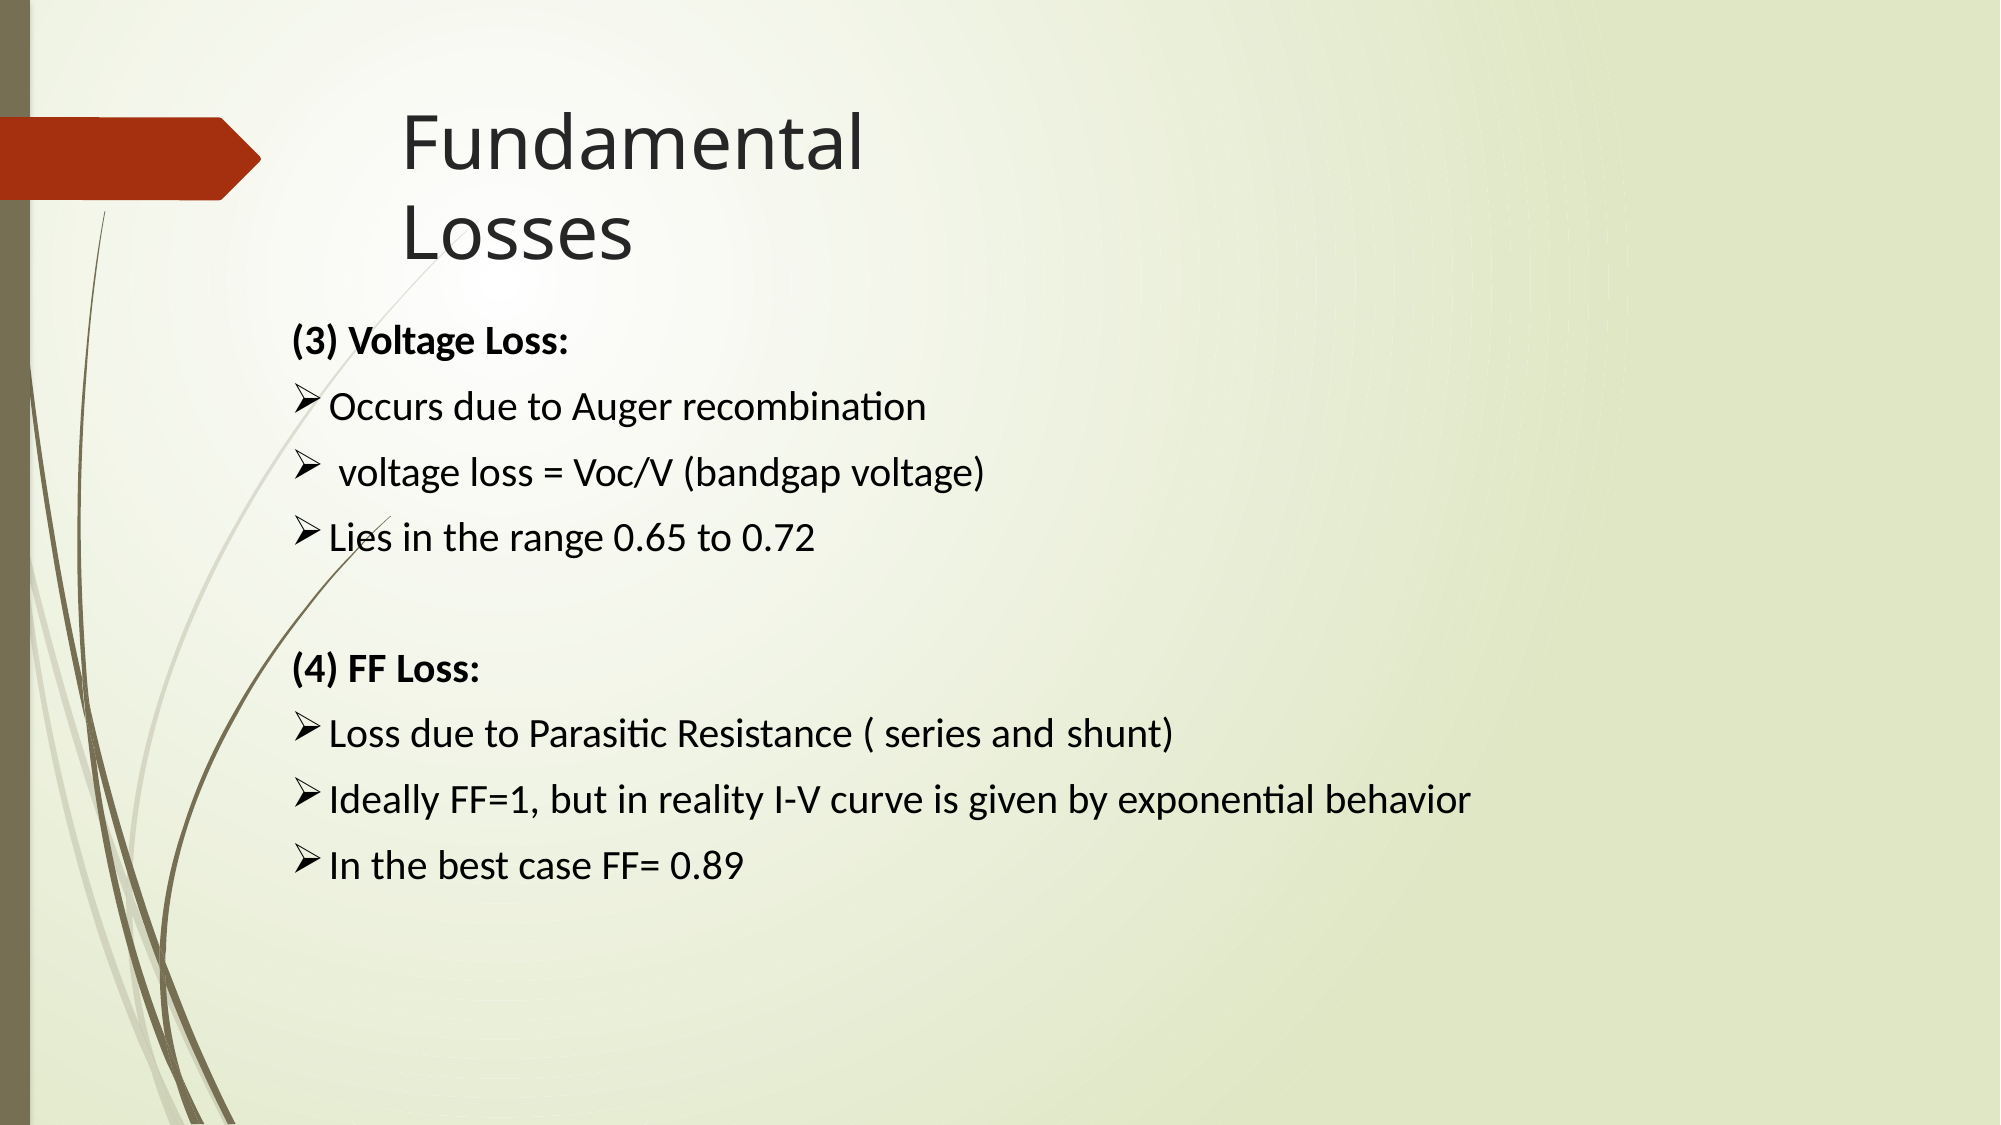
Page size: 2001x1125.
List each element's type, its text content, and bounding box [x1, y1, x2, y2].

text_box (3) Voltage Loss: Occurs due to Auger recombination voltage loss = Voc/V (bandgap voltage) Lies in the range 0.65 to 0.72 (4) FF Loss: Loss due to Parasitic Resistance ( series and shunt) Ideally FF=1, but in reality I-V curve is given by exponential behavior In the best case FF= 0.89 [289, 294, 1479, 889]
title Fundamental Losses [398, 92, 1073, 282]
